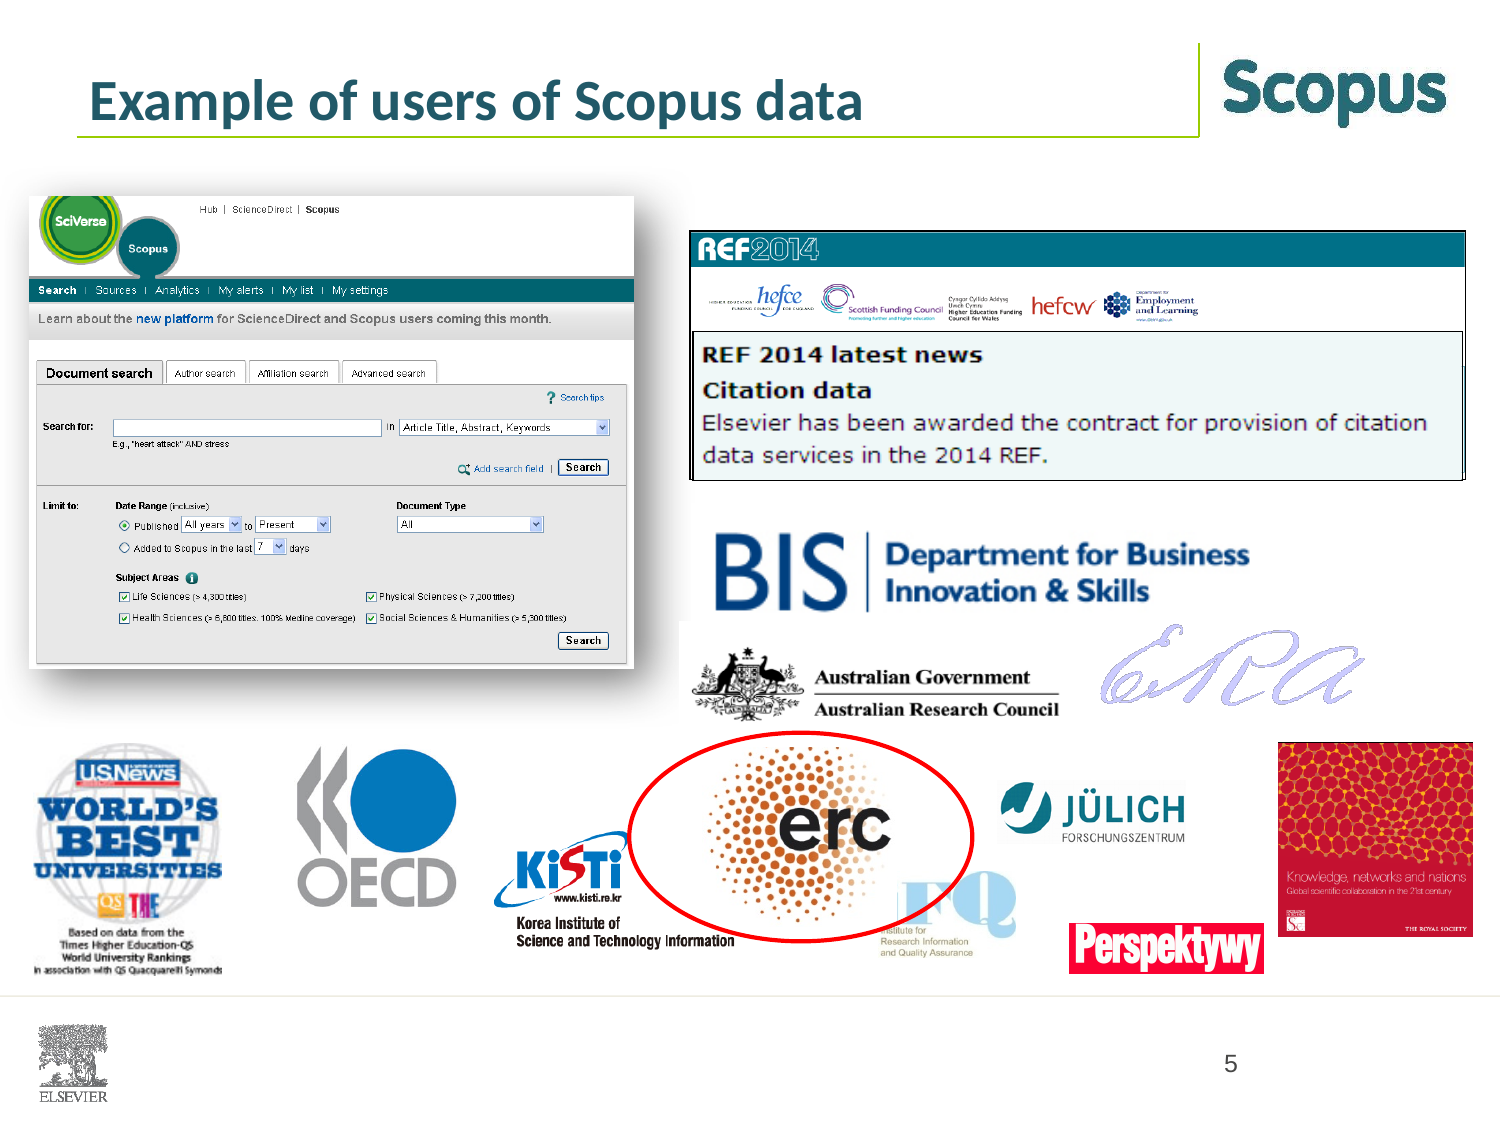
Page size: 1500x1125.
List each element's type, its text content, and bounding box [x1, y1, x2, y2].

picture [33, 742, 222, 977]
picture [29, 196, 634, 669]
picture [1220, 42, 1459, 138]
text_box [741, 935, 869, 944]
text_box [628, 756, 697, 825]
picture [494, 503, 1377, 958]
text_box [901, 756, 975, 869]
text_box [690, 231, 1465, 480]
picture [294, 744, 458, 909]
picture [1278, 742, 1474, 938]
picture [996, 780, 1186, 844]
text_box Example of users of Scopus data [74, 62, 1288, 141]
picture [37, 1023, 109, 1102]
slide_number 5 [1074, 1025, 1388, 1100]
picture [1068, 923, 1264, 974]
